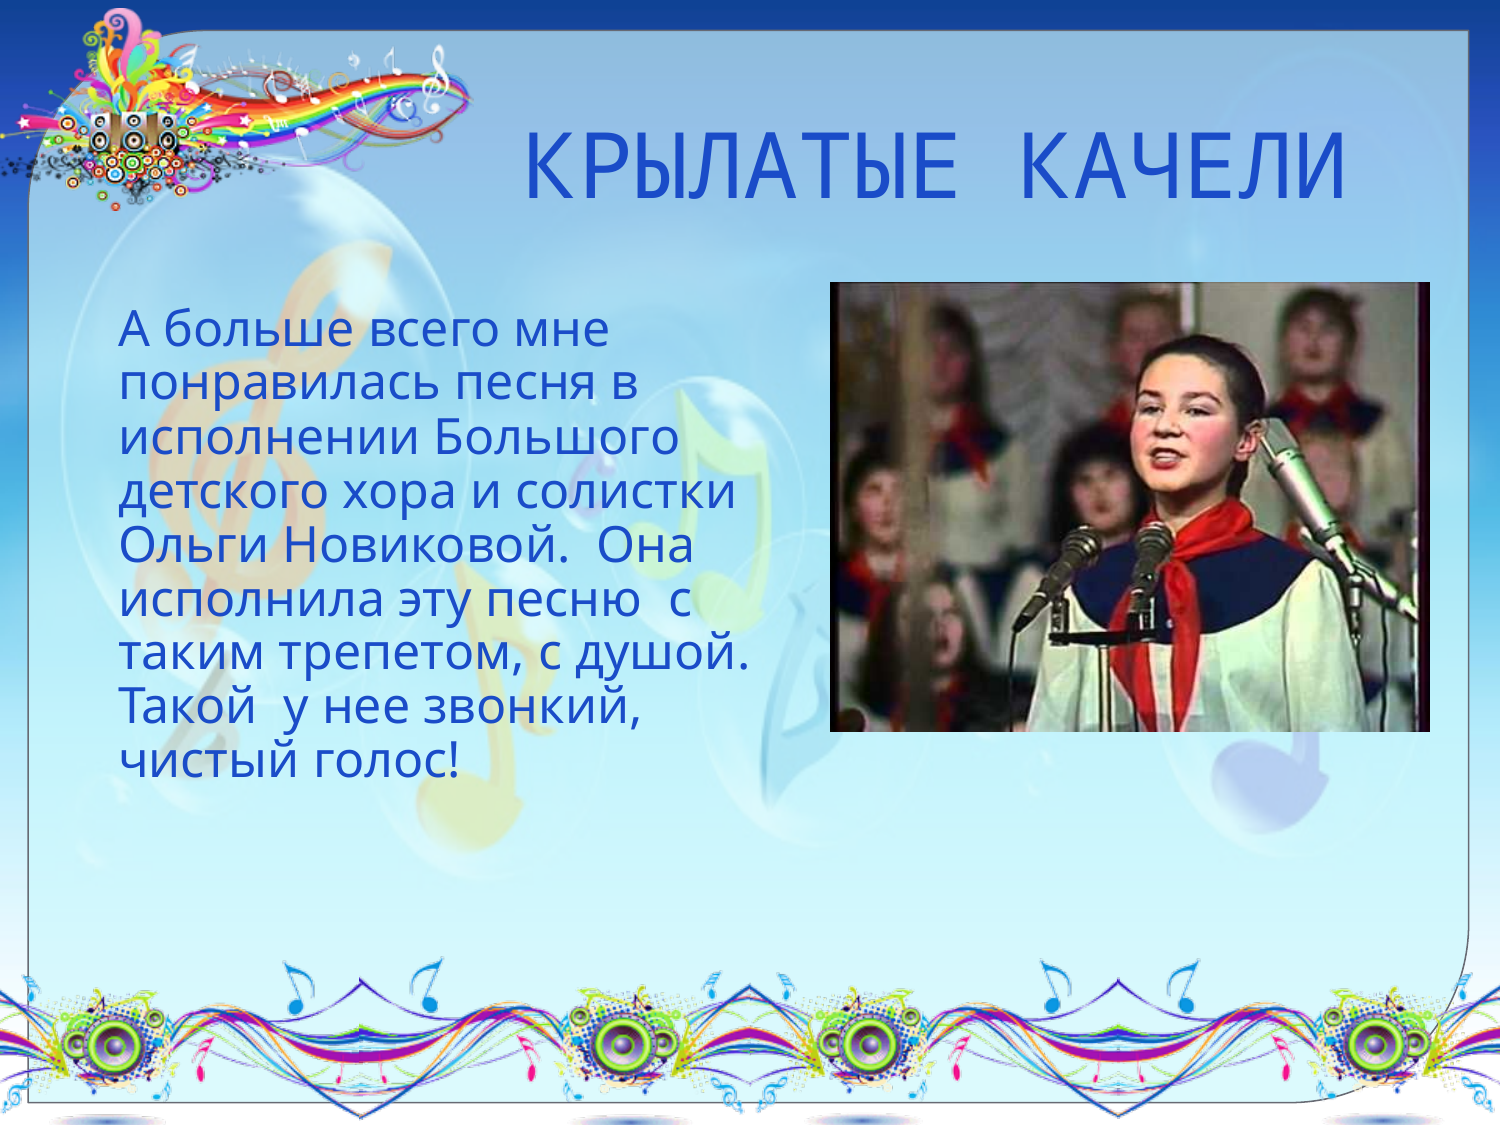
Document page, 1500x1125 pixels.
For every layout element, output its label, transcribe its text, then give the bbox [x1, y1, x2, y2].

title КРЫЛАТЫЕ КАЧЕЛИ [474, 59, 1397, 278]
picture [0, 0, 1500, 1125]
list А больше всего мне понравилась песня в исполнении Большого детского хора и солистки Ольги Новиковой. Она исполнила эту песню с таким трепетом, с душой. Такой у нее звонкий, чистый голос! [103, 295, 838, 994]
